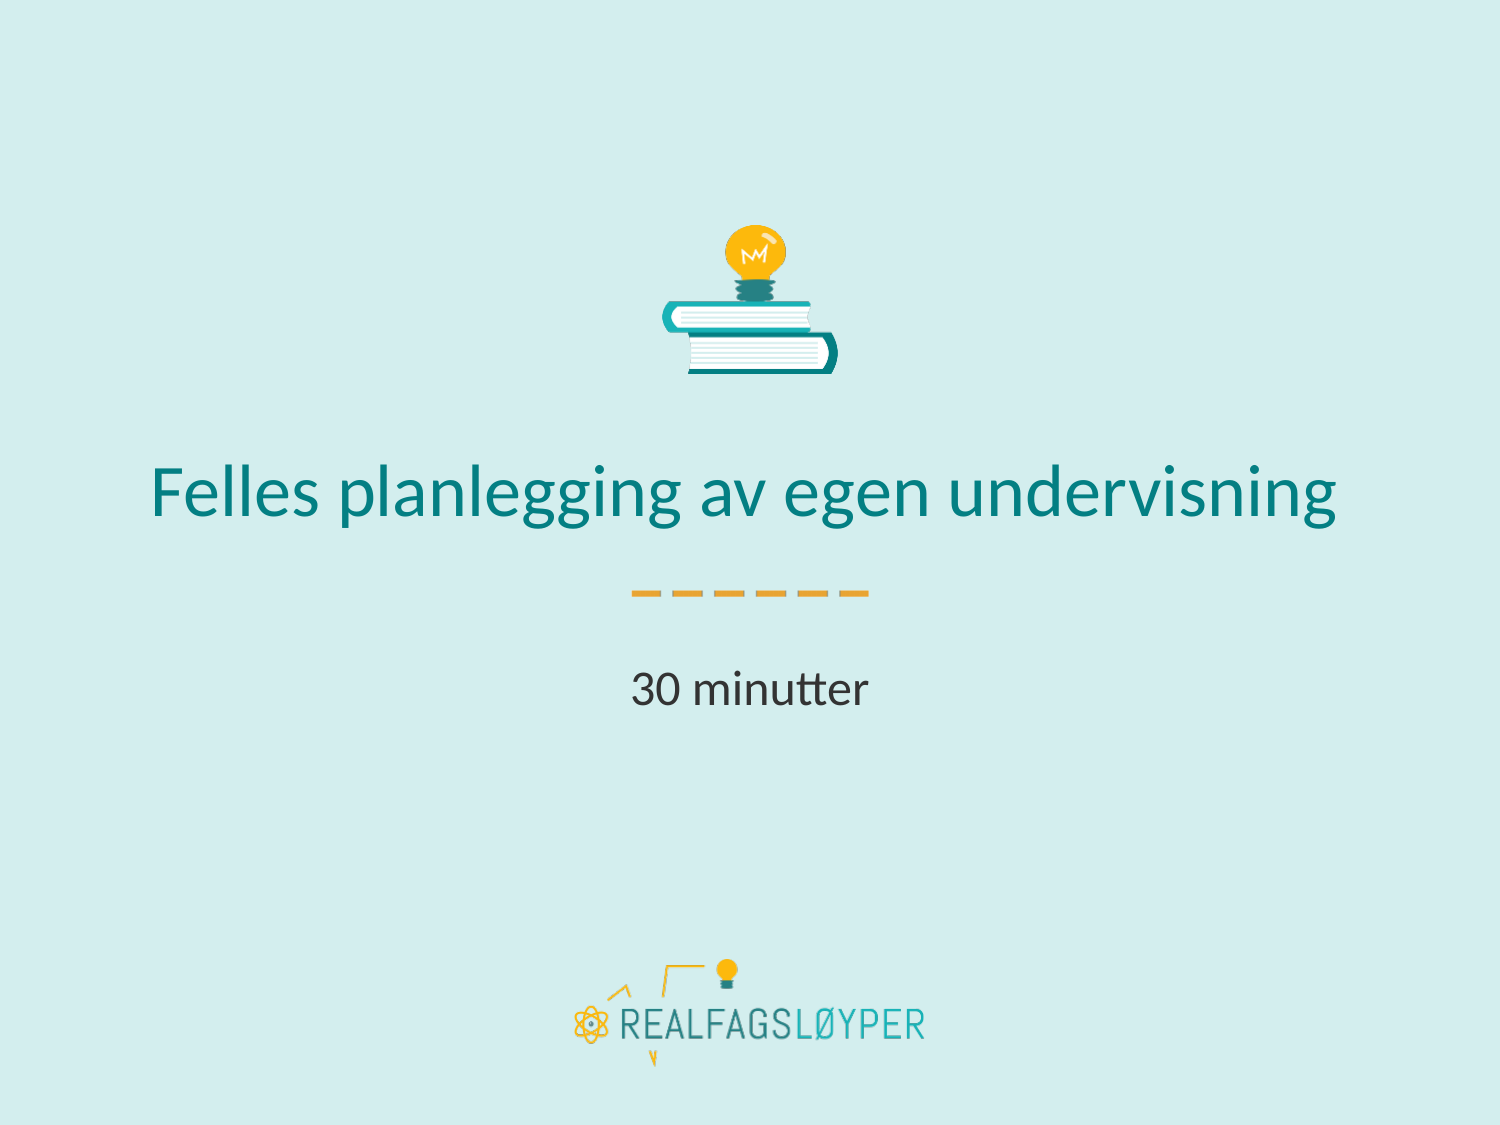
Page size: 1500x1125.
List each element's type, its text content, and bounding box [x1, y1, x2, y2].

picture [632, 591, 868, 596]
picture [662, 225, 838, 374]
title Felles planlegging av egen undervisning [39, 418, 1467, 567]
picture [574, 959, 925, 1067]
subtitle 30 minutter [187, 654, 1313, 927]
